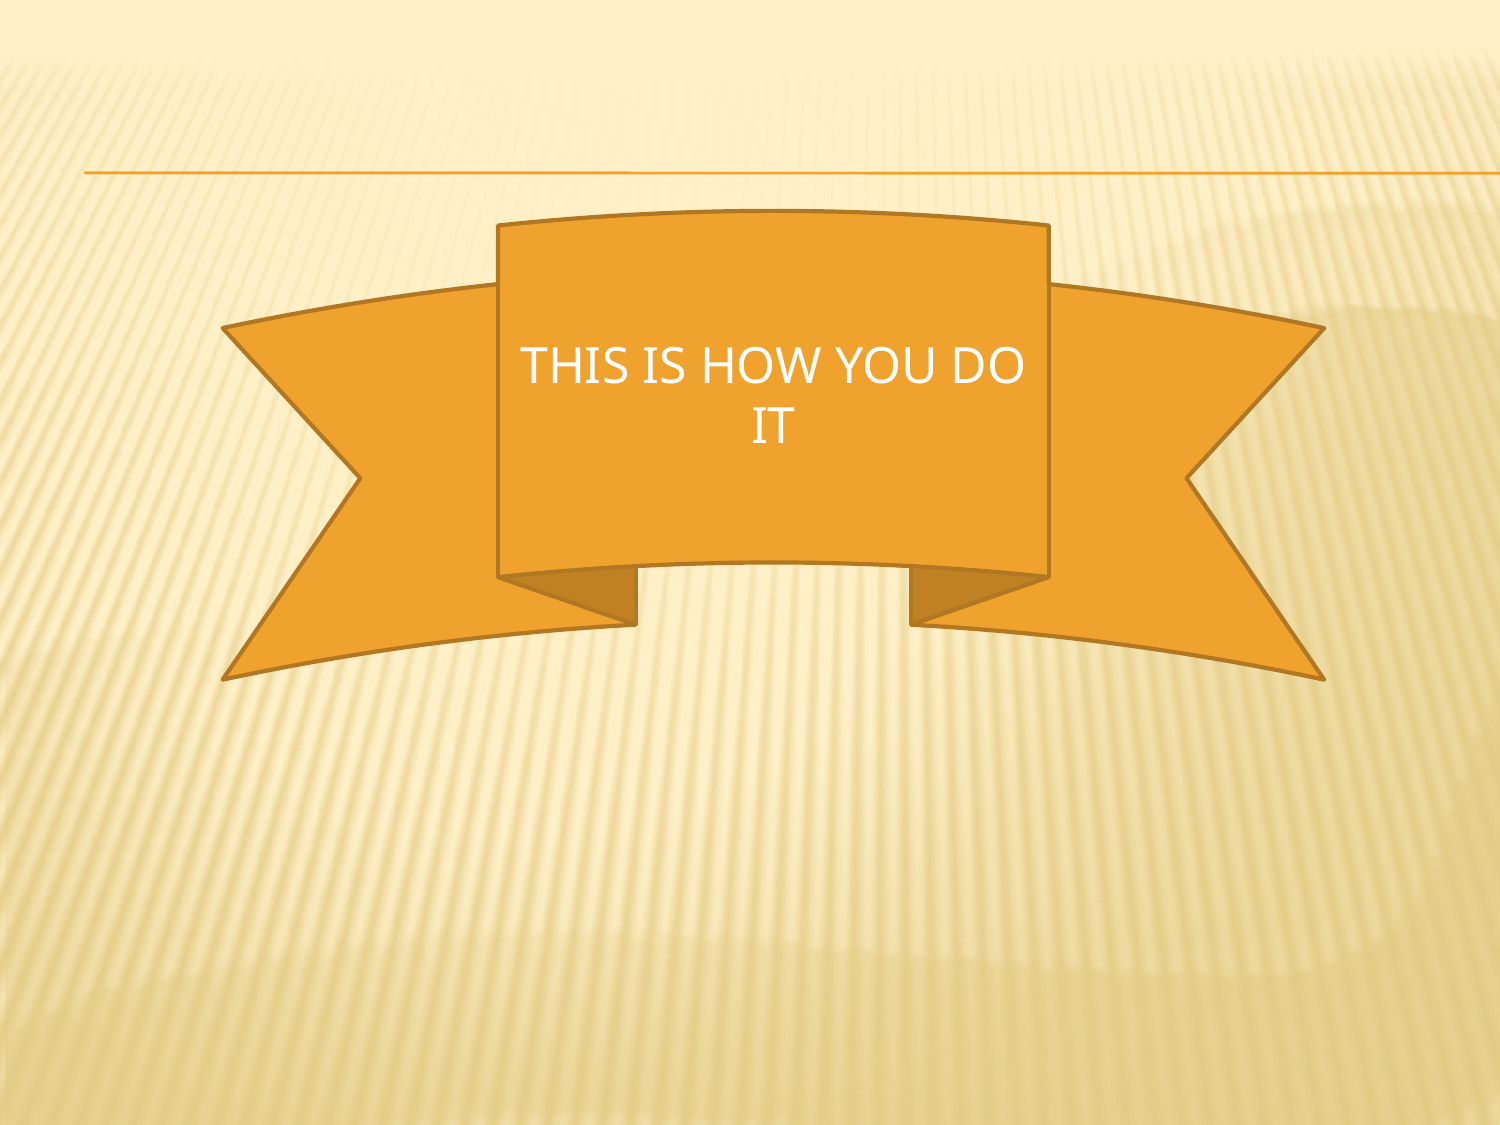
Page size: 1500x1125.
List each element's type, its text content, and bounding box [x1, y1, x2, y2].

text_box THIS IS HOW YOU DO IT [220, 208, 1327, 682]
